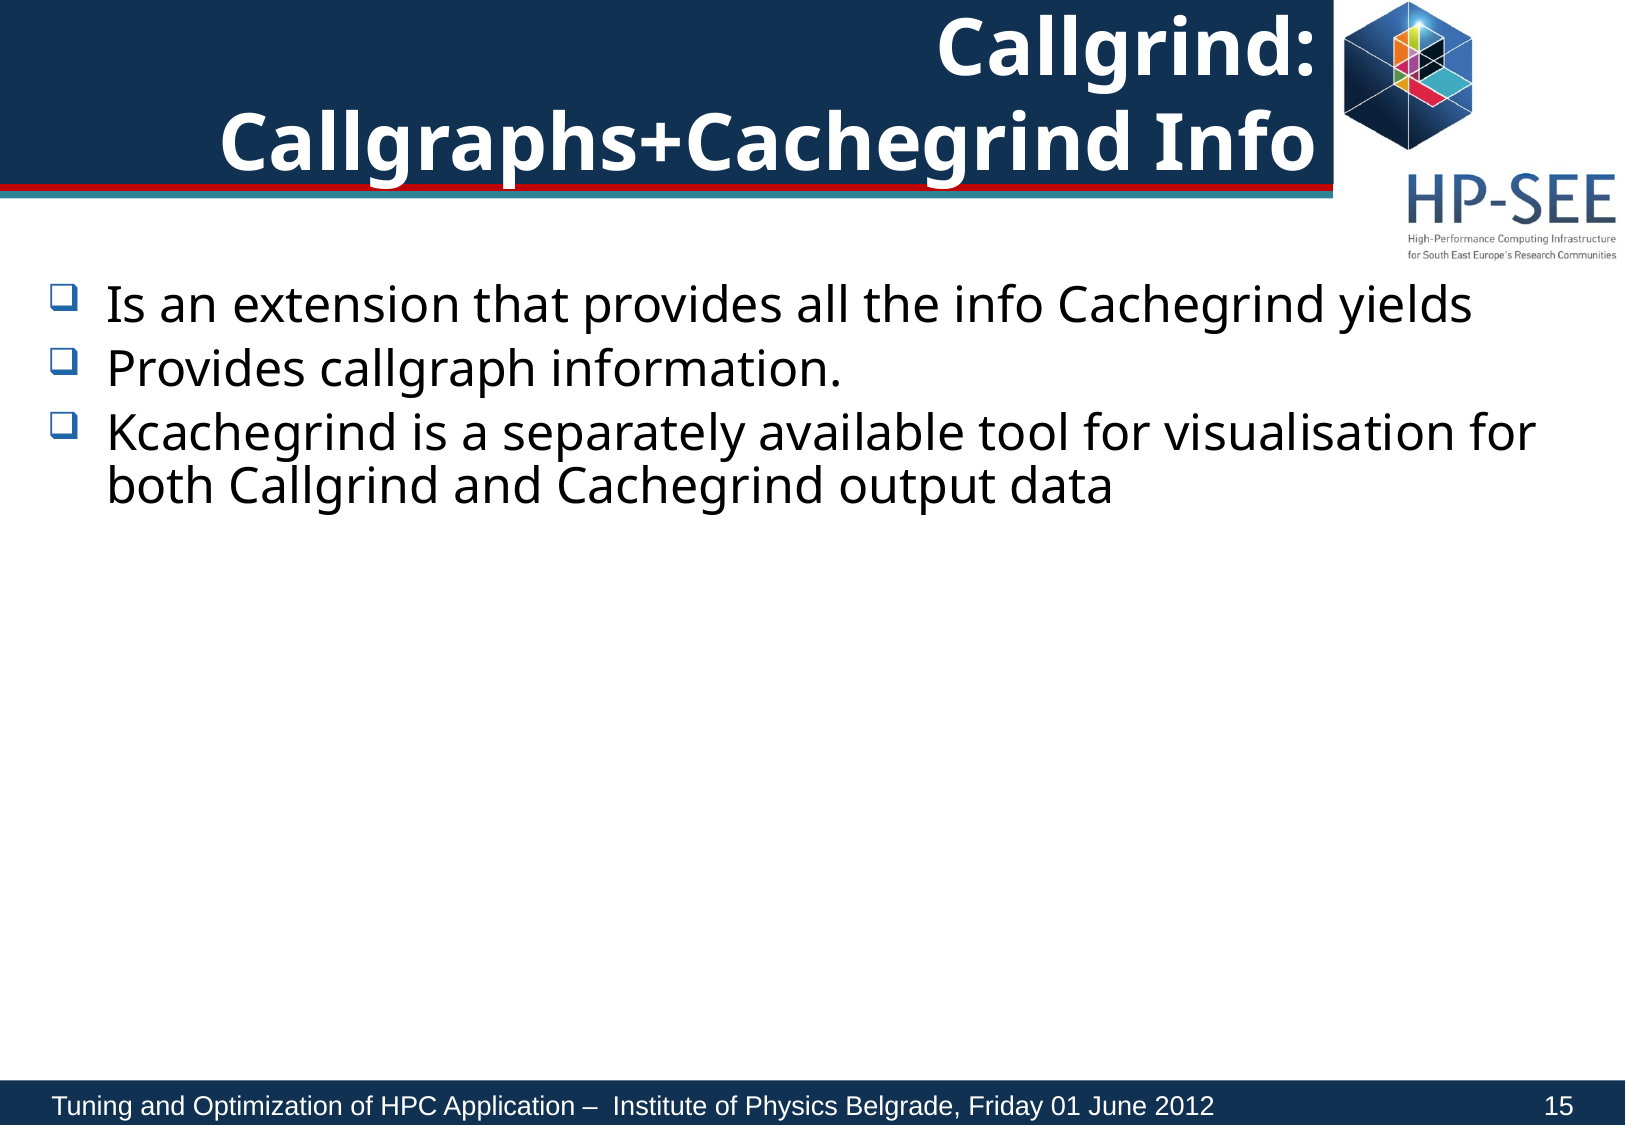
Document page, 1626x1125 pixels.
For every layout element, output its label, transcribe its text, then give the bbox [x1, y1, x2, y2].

footer Tuning and Optimization of HPC Application – Institute of Physics Belgrade, Friday 01 June 2012 15 [0, 1080, 1625, 1125]
picture [1333, 0, 1625, 263]
list Is an extension that provides all the info Cachegrind yields Provides callgraph information. Kcachegrind is a separately available tool for visualisation for both Callgrind and Cachegrind output data [31, 270, 1594, 1079]
title Callgrind: Callgraphs+Cachegrind Info [0, 0, 1334, 185]
